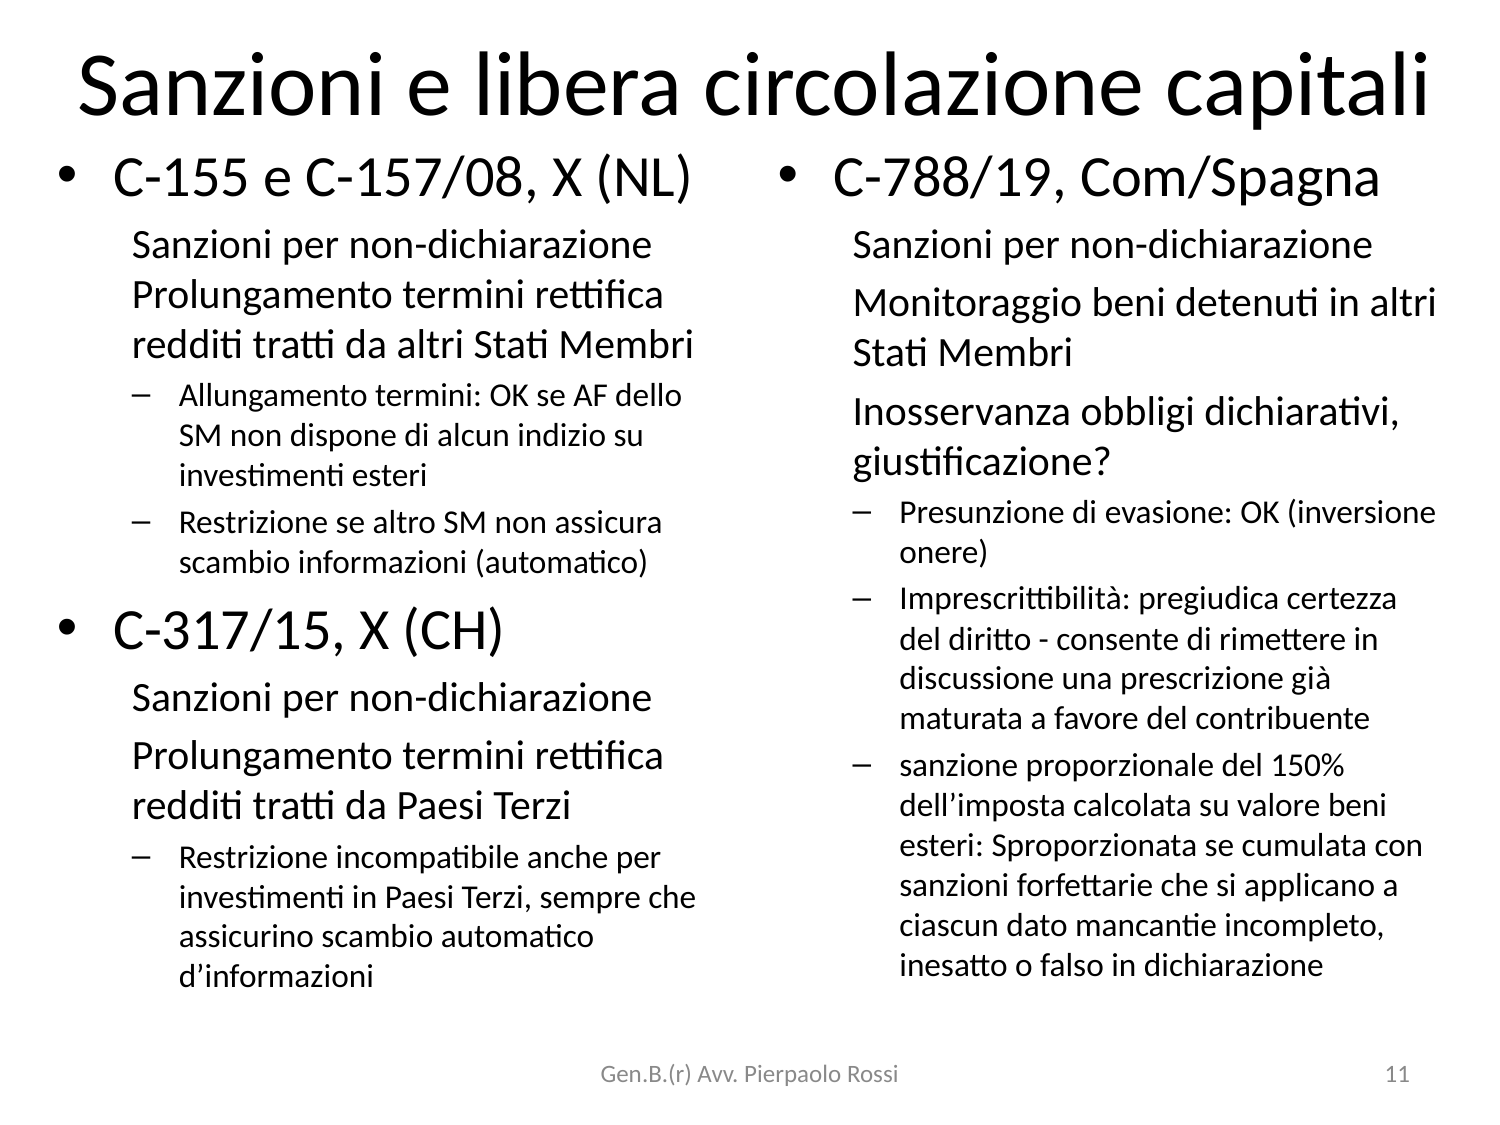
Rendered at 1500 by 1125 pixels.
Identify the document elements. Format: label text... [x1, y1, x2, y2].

title Sanzioni e libera circolazione capitali [39, 26, 1472, 131]
footer Gen.B.(r) Avv. Pierpaolo Rossi [512, 1042, 988, 1103]
slide_number 11 [1074, 1042, 1425, 1103]
list C-788/19, Com/Spagna Sanzioni per non-dichiarazione Monitoraggio beni detenuti in altri Stati Membri Inosservanza obbligi dichiarativi, giustificazione? Presunzione di evasione: OK (inversione onere) Imprescrittibilità: pregiudica certezza del diritto - consente di rimettere in discussione una prescrizione già maturata a favore del contribuente sanzione proporzionale del 150% dell’imposta calcolata su valore beni esteri: Sproporzionata se cumulata con sanzioni forfettarie che si applicano a ciascun dato mancantie incompleto, inesatto o falso in dichiarazione [762, 130, 1456, 1043]
list C-155 e C-157/08, X (NL) Sanzioni per non-dichiarazione Prolungamento termini rettifica redditi tratti da altri Stati Membri Allungamento termini: OK se AF dello SM non dispone di alcun indizio su investimenti esteri Restrizione se altro SM non assicura scambio informazioni (automatico) C-317/15, X (CH) Sanzioni per non-dichiarazione Prolungamento termini rettifica redditi tratti da Paesi Terzi Restrizione incompatibile anche per investimenti in Paesi Terzi, sempre che assicurino scambio automatico d’informazioni [41, 130, 738, 1043]
